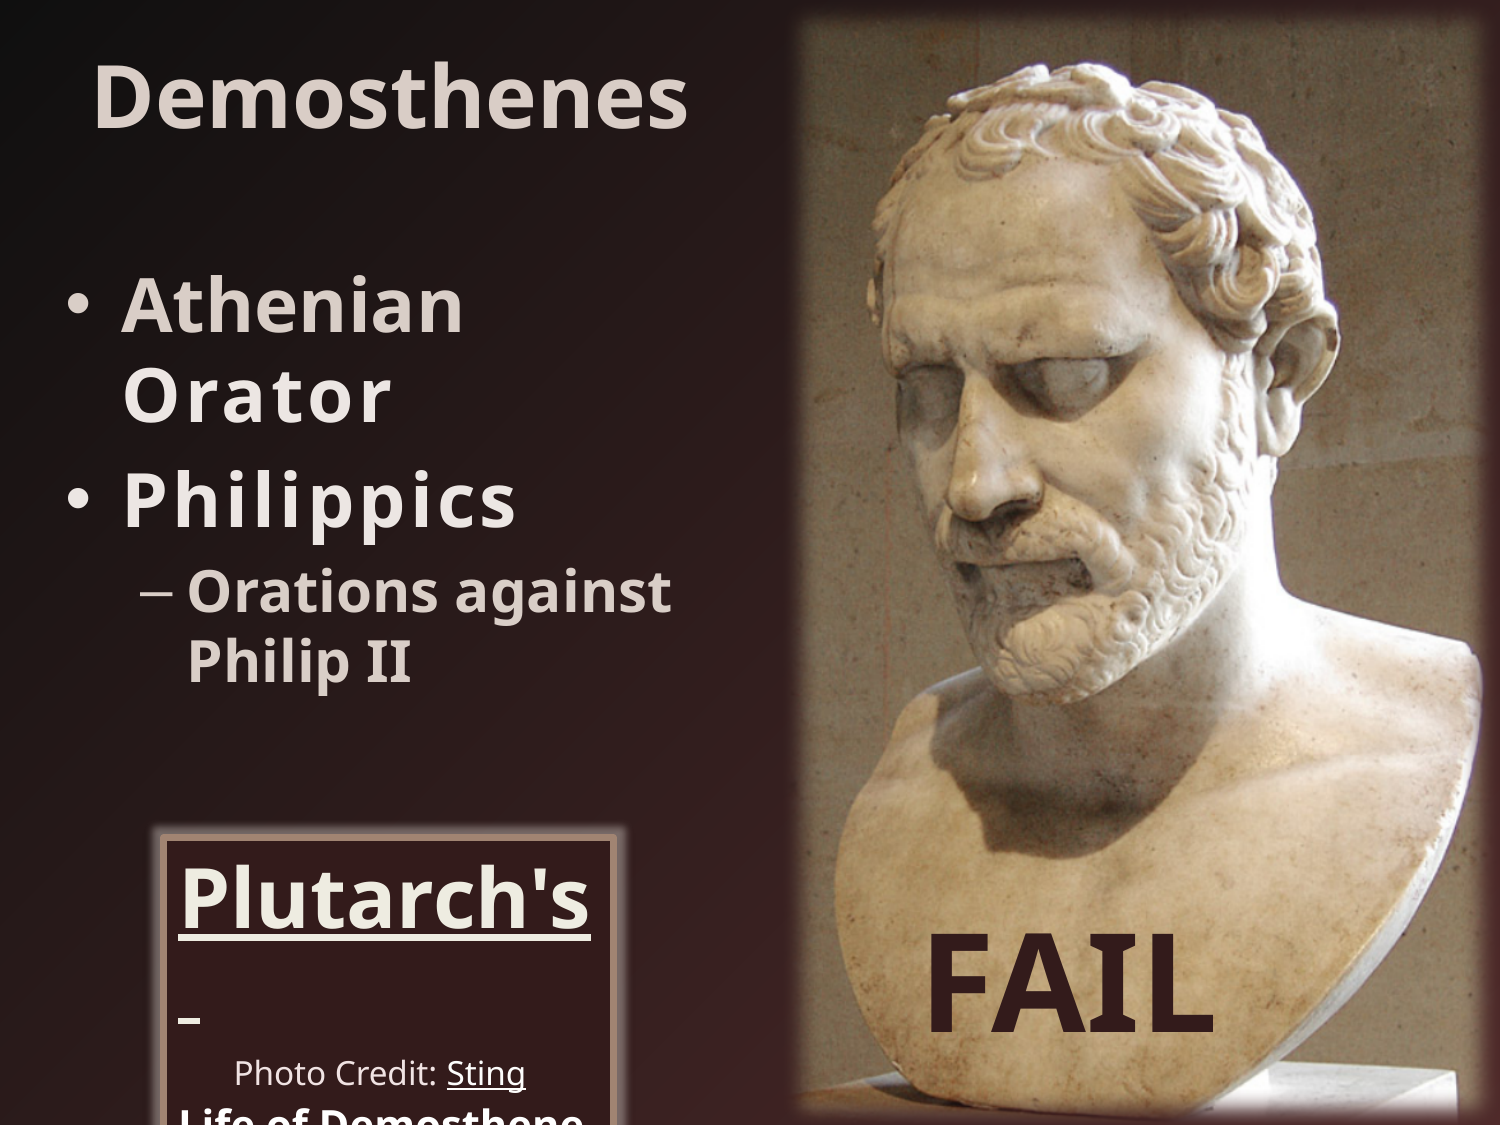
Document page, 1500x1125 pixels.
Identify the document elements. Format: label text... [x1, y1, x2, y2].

picture [780, 0, 1500, 1125]
text_box Plutarch's Life of Demosthenes [160, 834, 617, 1125]
text_box Photo Credit: Sting [219, 1044, 542, 1105]
list Athenian Orator Philippics Orations against Philip II [50, 249, 748, 955]
title Demosthenes [0, 12, 775, 175]
